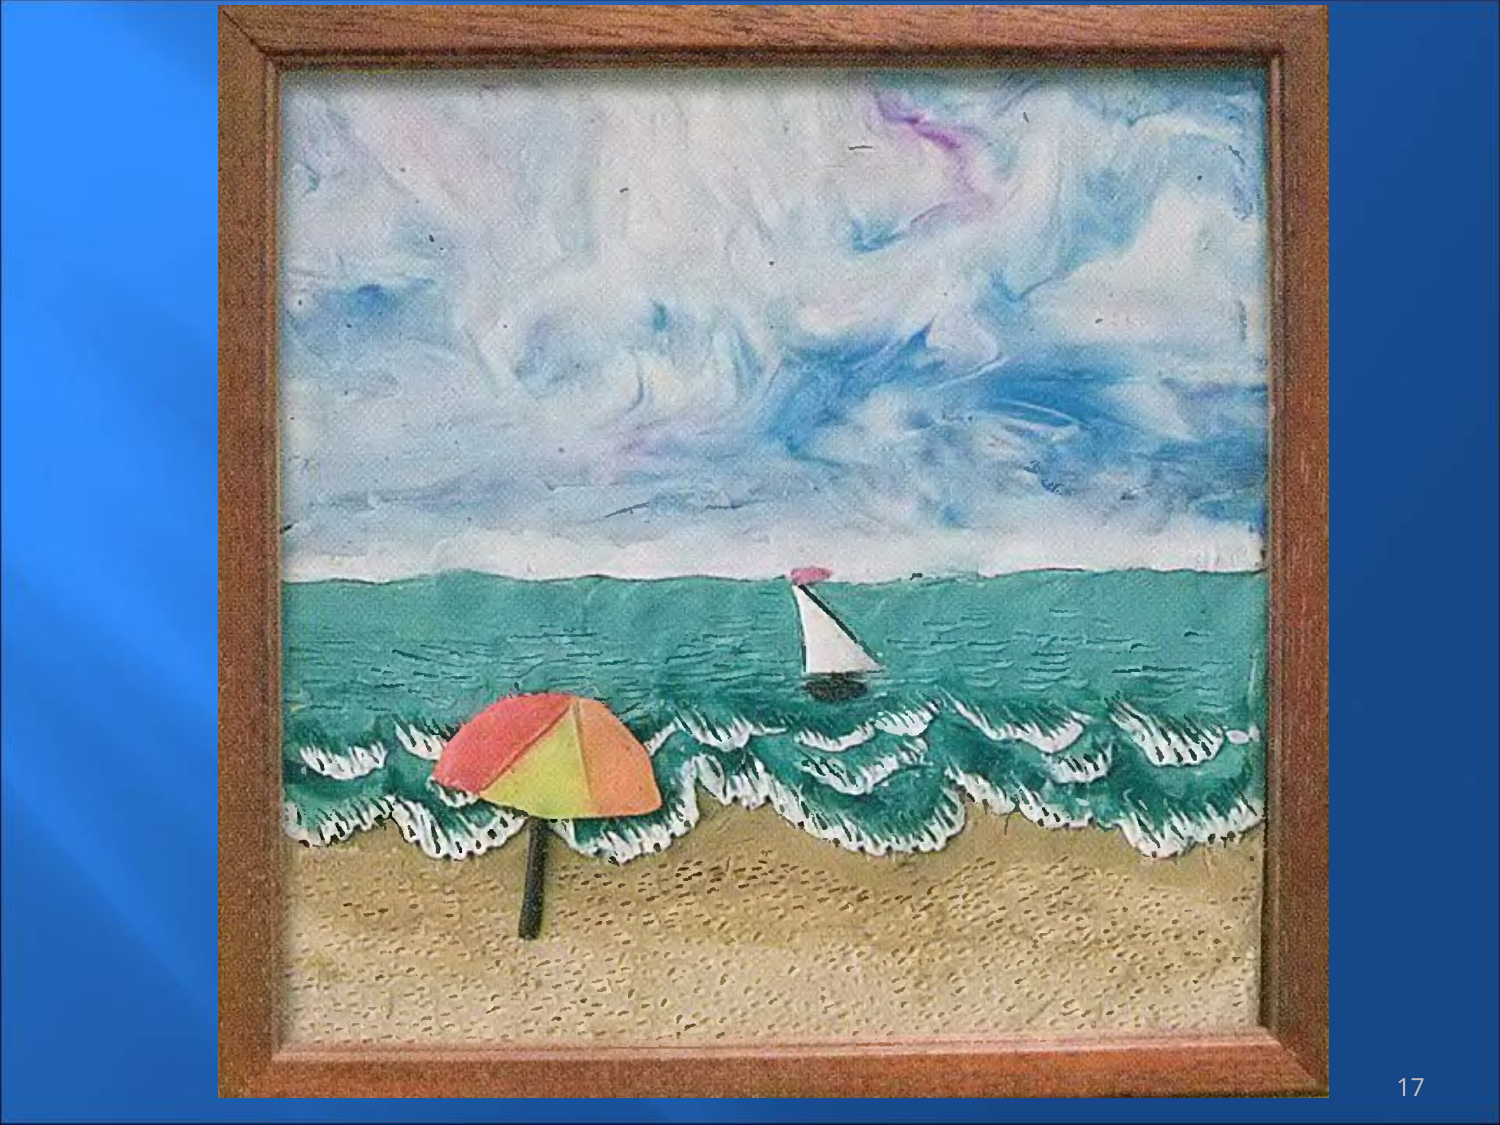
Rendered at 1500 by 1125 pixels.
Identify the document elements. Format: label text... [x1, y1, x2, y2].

slide_number 17 [1370, 1052, 1425, 1113]
picture [0, 0, 1500, 1125]
